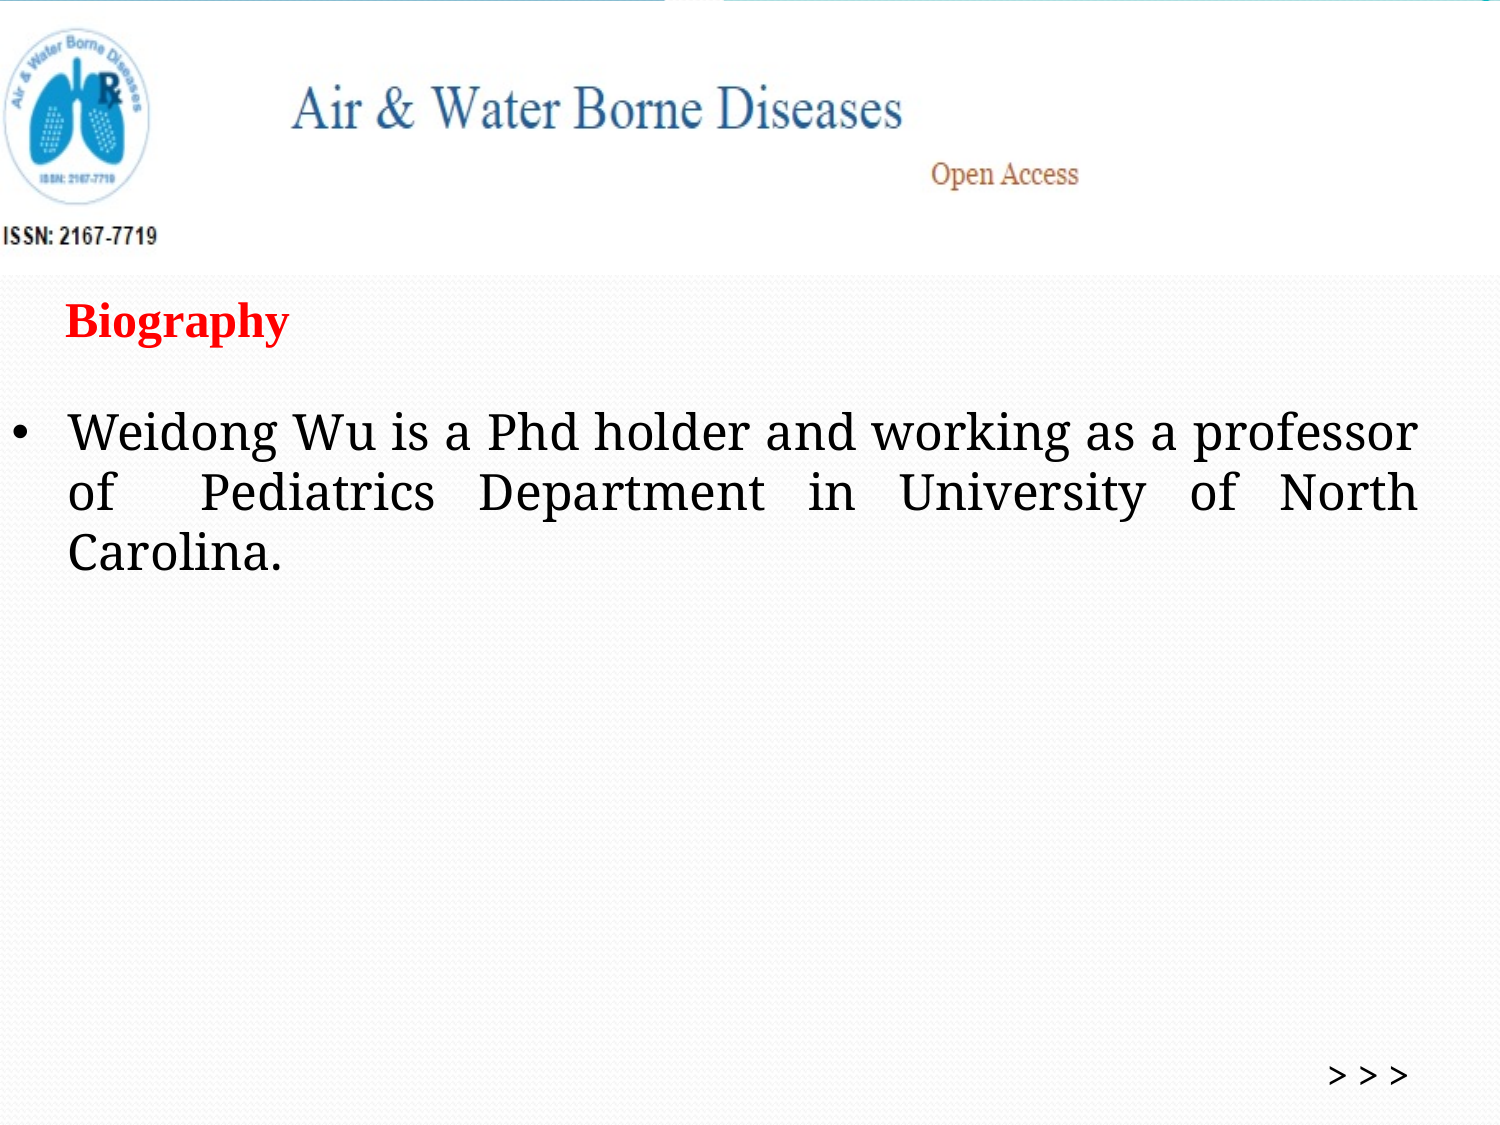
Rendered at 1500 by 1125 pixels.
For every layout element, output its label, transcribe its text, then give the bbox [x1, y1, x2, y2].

text_box Weidong Wu is a Phd holder and working as a professor of Pediatrics Department in University of North Carolina. [0, 393, 1435, 644]
text_box > > > [1312, 1044, 1450, 1105]
picture [0, 1, 1500, 276]
text_box Biography [48, 288, 307, 356]
